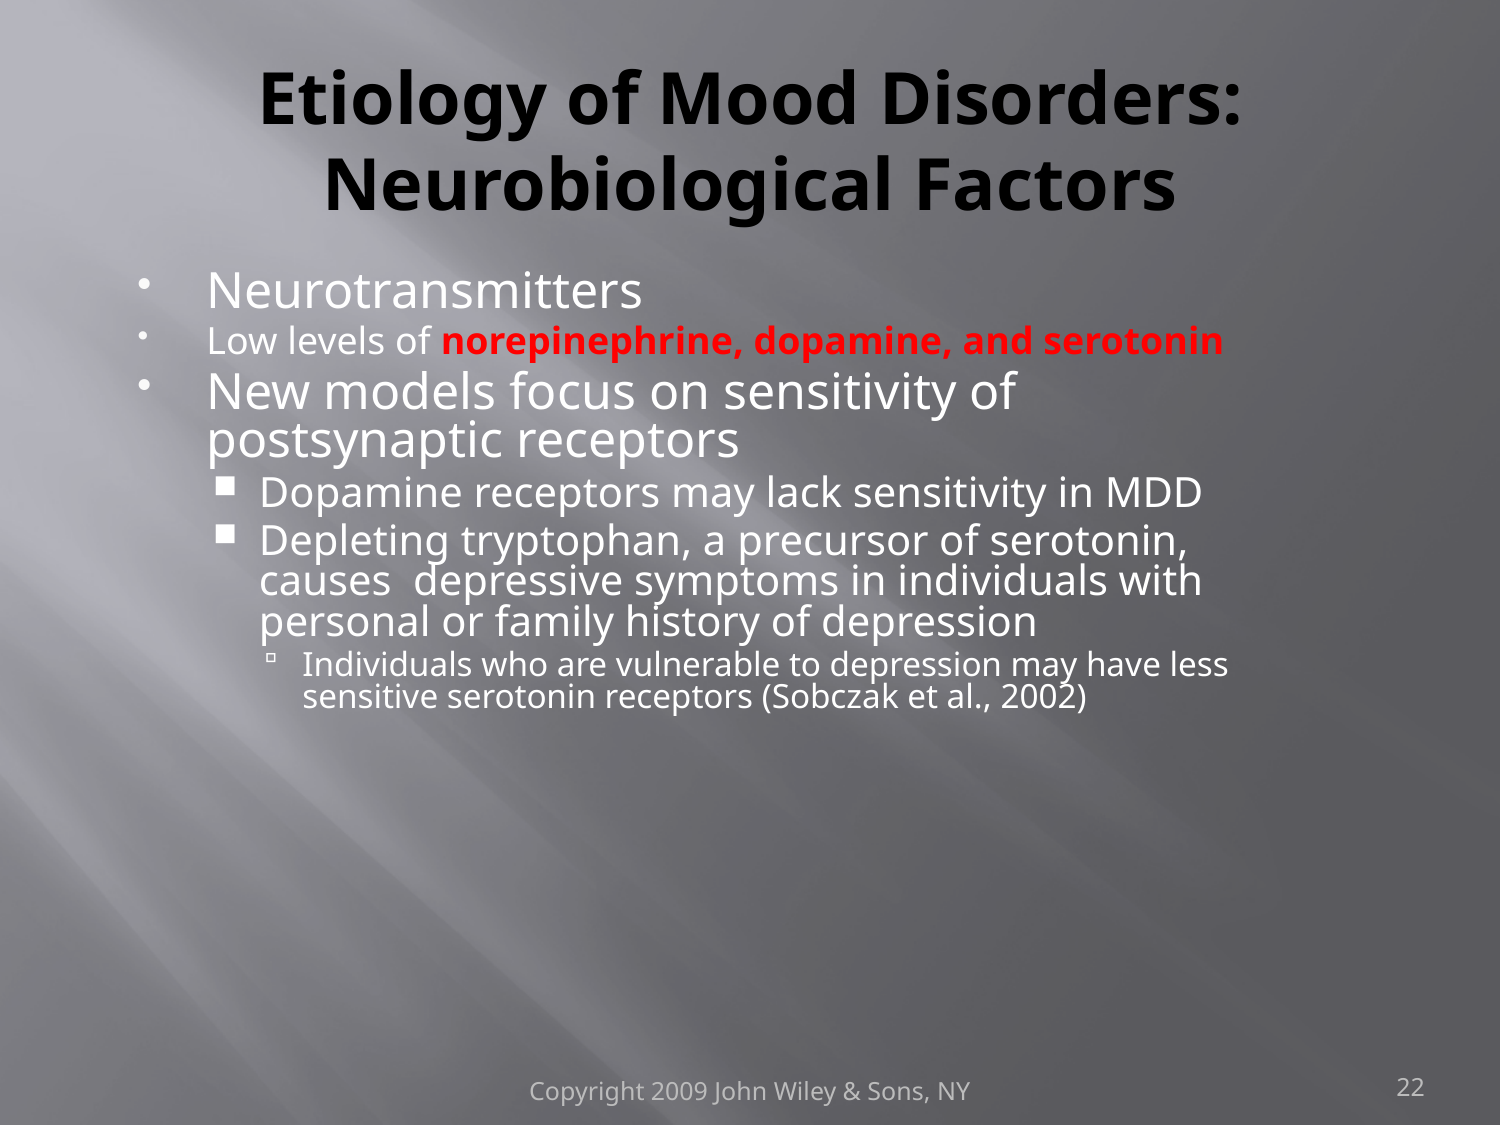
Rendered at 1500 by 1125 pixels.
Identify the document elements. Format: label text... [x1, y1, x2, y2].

title Etiology of Mood Disorders: Neurobiological Factors [75, 45, 1425, 233]
list Neurotransmitters Low levels of norepinephrine, dopamine, and serotonin New models focus on sensitivity of postsynaptic receptors Dopamine receptors may lack sensitivity in MDD Depleting tryptophan, a precursor of serotonin, causes depressive symptoms in individuals with personal or family history of depression Individuals who are vulnerable to depression may have less sensitive serotonin receptors (Sobczak et al., 2002) [101, 262, 1247, 1025]
footer Copyright 2009 John Wiley & Sons, NY [512, 1052, 988, 1113]
slide_number 22 [1299, 1052, 1425, 1113]
